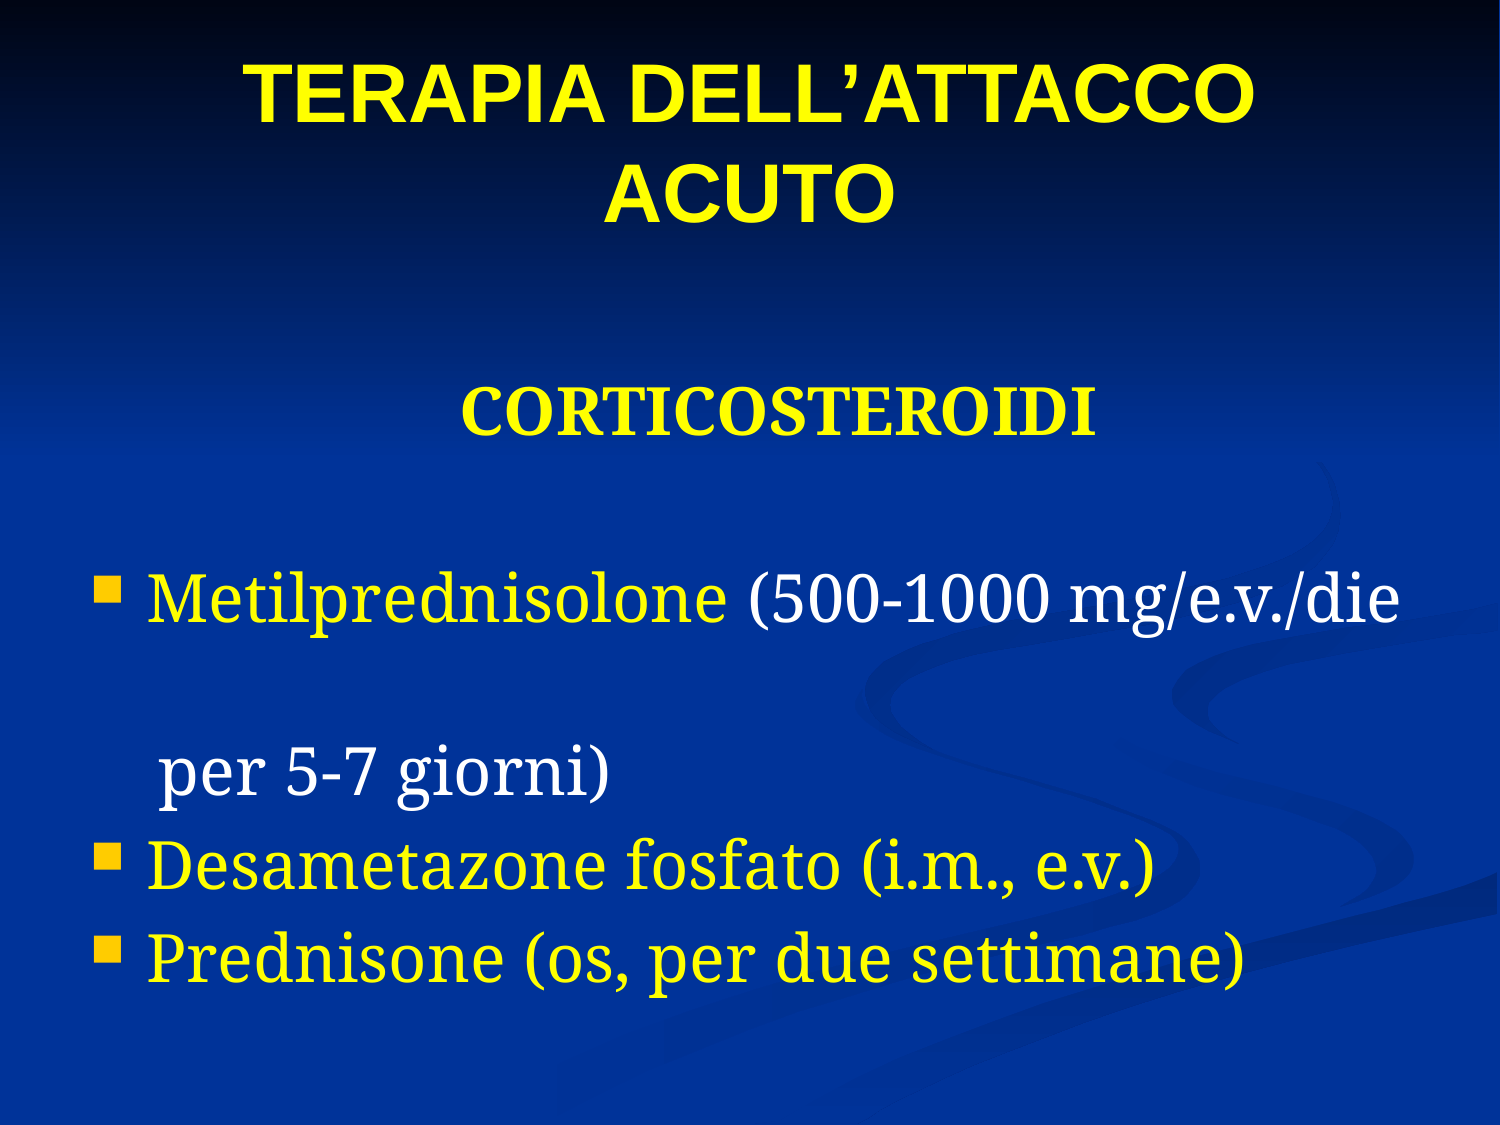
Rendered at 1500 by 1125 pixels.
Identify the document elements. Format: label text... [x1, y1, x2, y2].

title TERAPIA DELL’ATTACCO ACUTO [74, 44, 1426, 233]
list CORTICOSTEROIDI Metilprednisolone (500-1000 mg/e.v./die per 5-7 giorni) Desametazone fosfato (i.m., e.v.) Prednisone (os, per due settimane) [74, 361, 1426, 1006]
